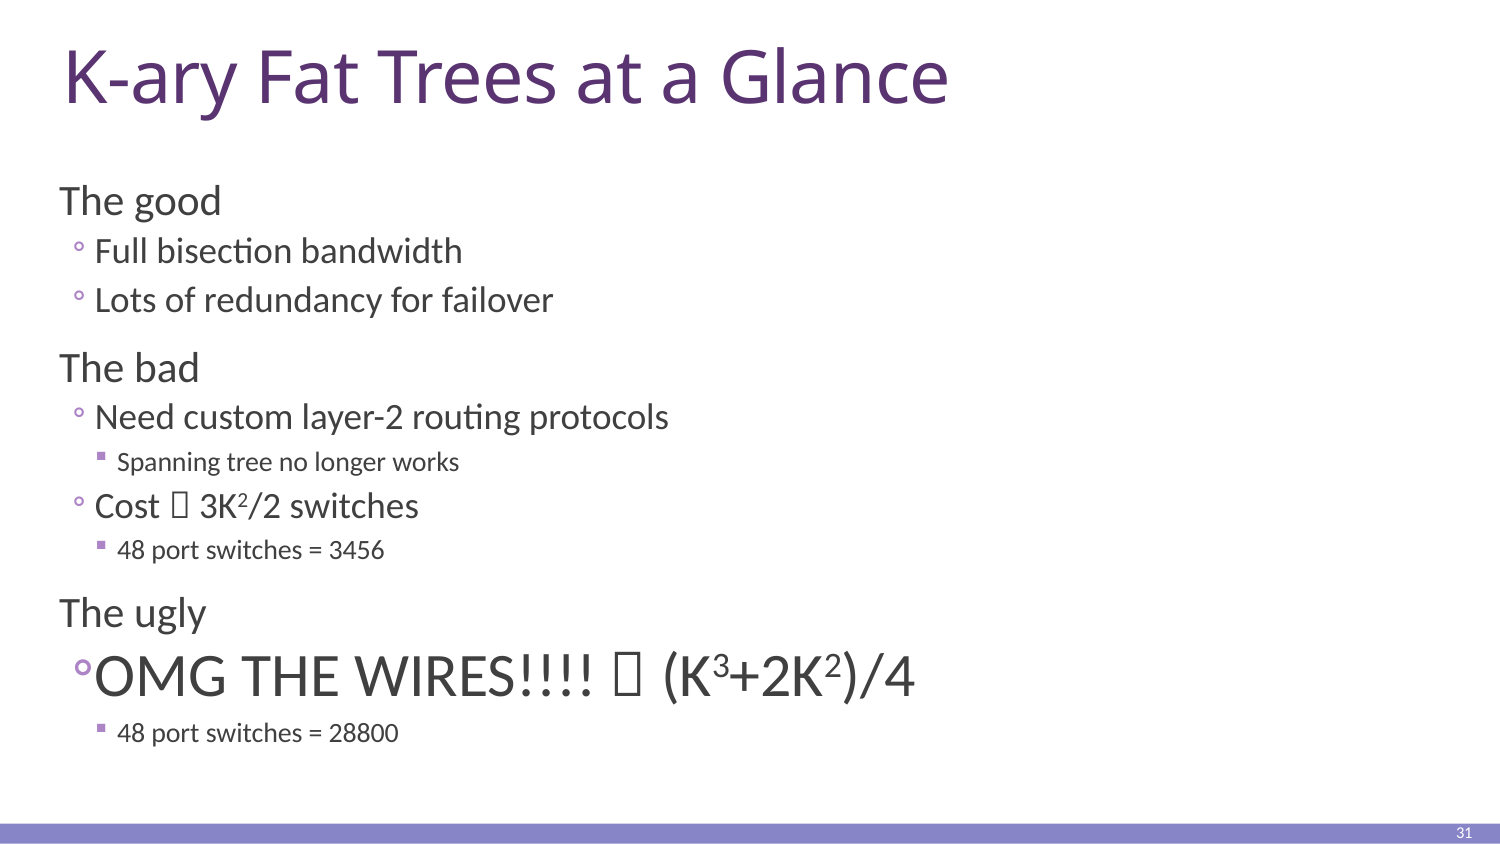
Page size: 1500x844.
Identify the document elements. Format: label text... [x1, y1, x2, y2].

title K-ary Fat Trees at a Glance [48, 35, 1470, 126]
list The good Full bisection bandwidth Lots of redundancy for failover The bad Need custom layer-2 routing protocols Spanning tree no longer works Cost  3K2/2 switches 48 port switches = 3456 The ugly OMG THE WIRES!!!!  (K3+2K2)/4 48 port switches = 28800 [48, 170, 1470, 761]
slide_number 31 [1326, 818, 1488, 844]
